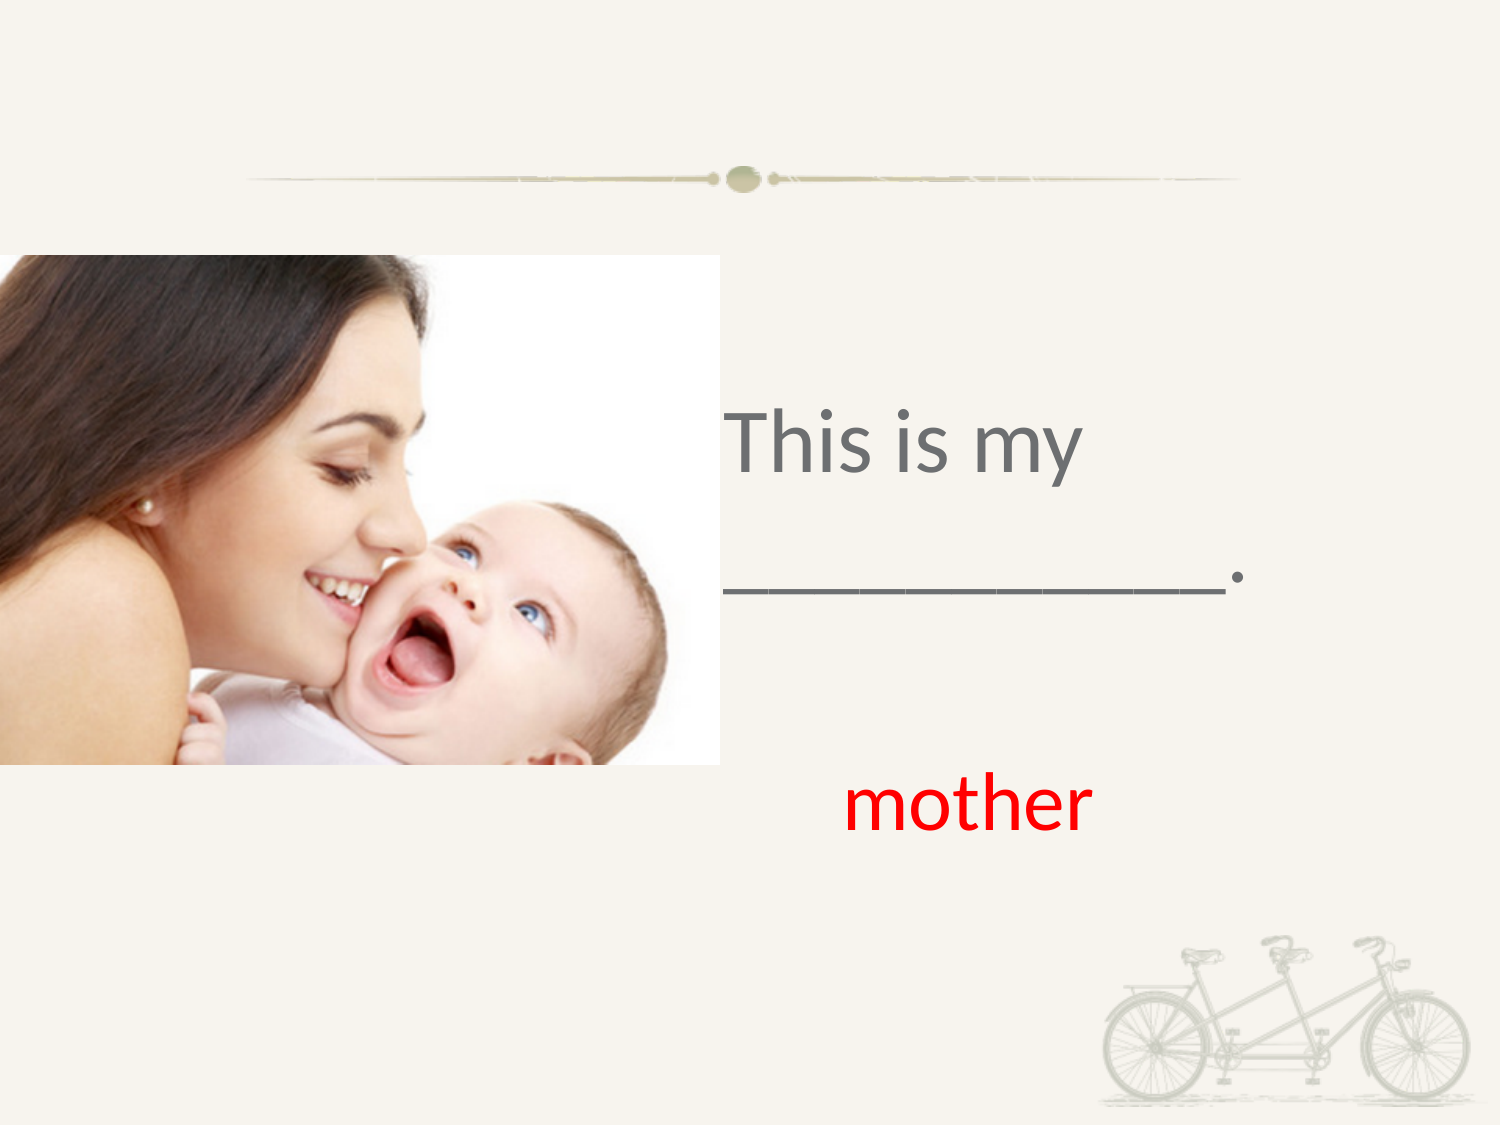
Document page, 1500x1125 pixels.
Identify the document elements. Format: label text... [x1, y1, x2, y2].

picture [246, 166, 1241, 193]
text_box mother [690, 739, 1247, 855]
picture [0, 255, 720, 765]
text_box This is my ___________. [720, 373, 1500, 609]
